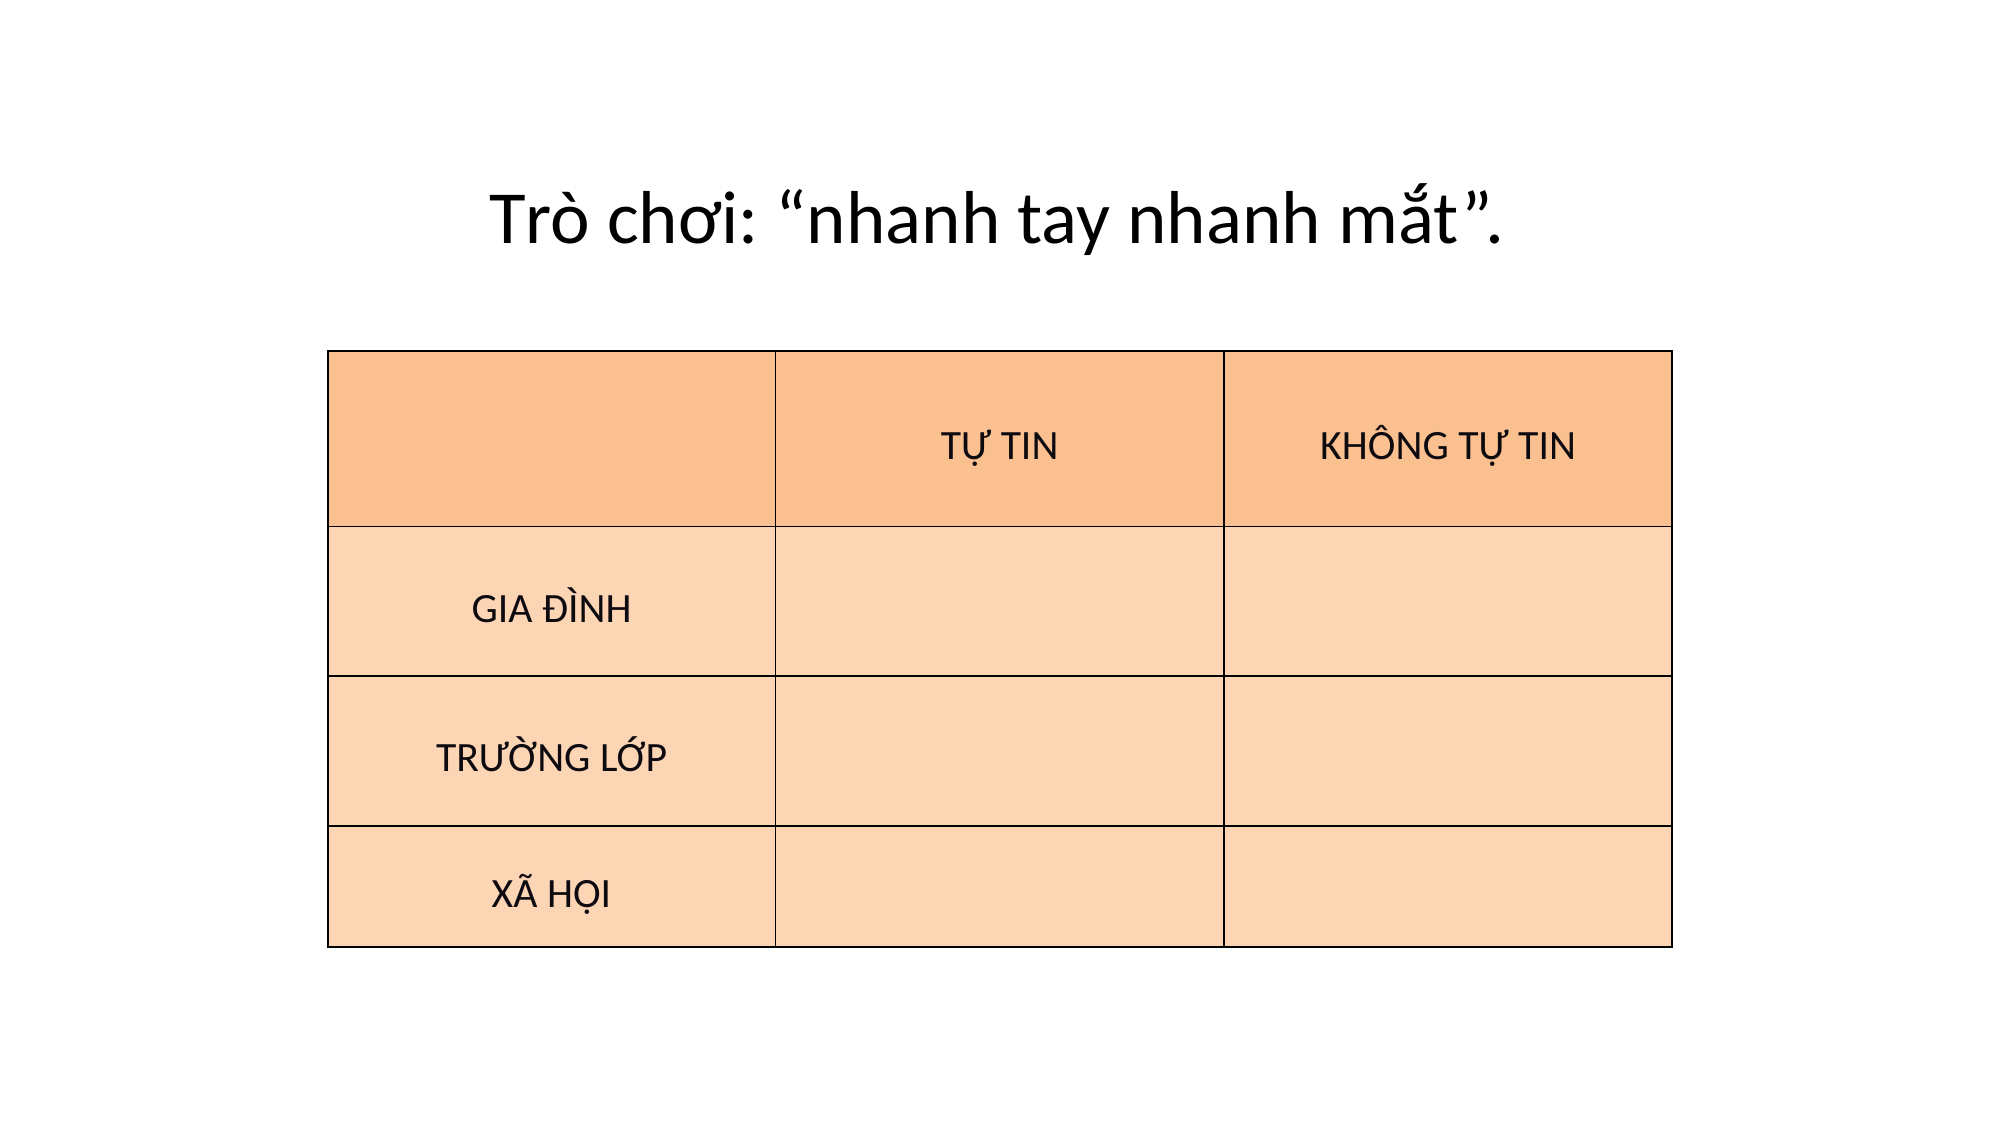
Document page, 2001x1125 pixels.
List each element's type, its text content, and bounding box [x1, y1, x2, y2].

table_cell [776, 827, 1223, 946]
table_cell [1225, 527, 1671, 675]
table_cell GIA ĐÌNH [329, 527, 775, 675]
table_cell [1225, 677, 1671, 825]
table_cell [1225, 827, 1671, 946]
table_header TỰ TIN [776, 352, 1223, 526]
table_cell XÃ HỘI [329, 827, 775, 946]
table_cell TRƯỜNG LỚP [329, 677, 775, 825]
table_cell [776, 527, 1223, 675]
table_header KHÔNG TỰ TIN [1225, 352, 1671, 526]
table_header [329, 352, 775, 526]
table_cell [776, 677, 1223, 825]
text_box Trò chơi: “nhanh tay nhanh mắt”. [473, 160, 1527, 266]
